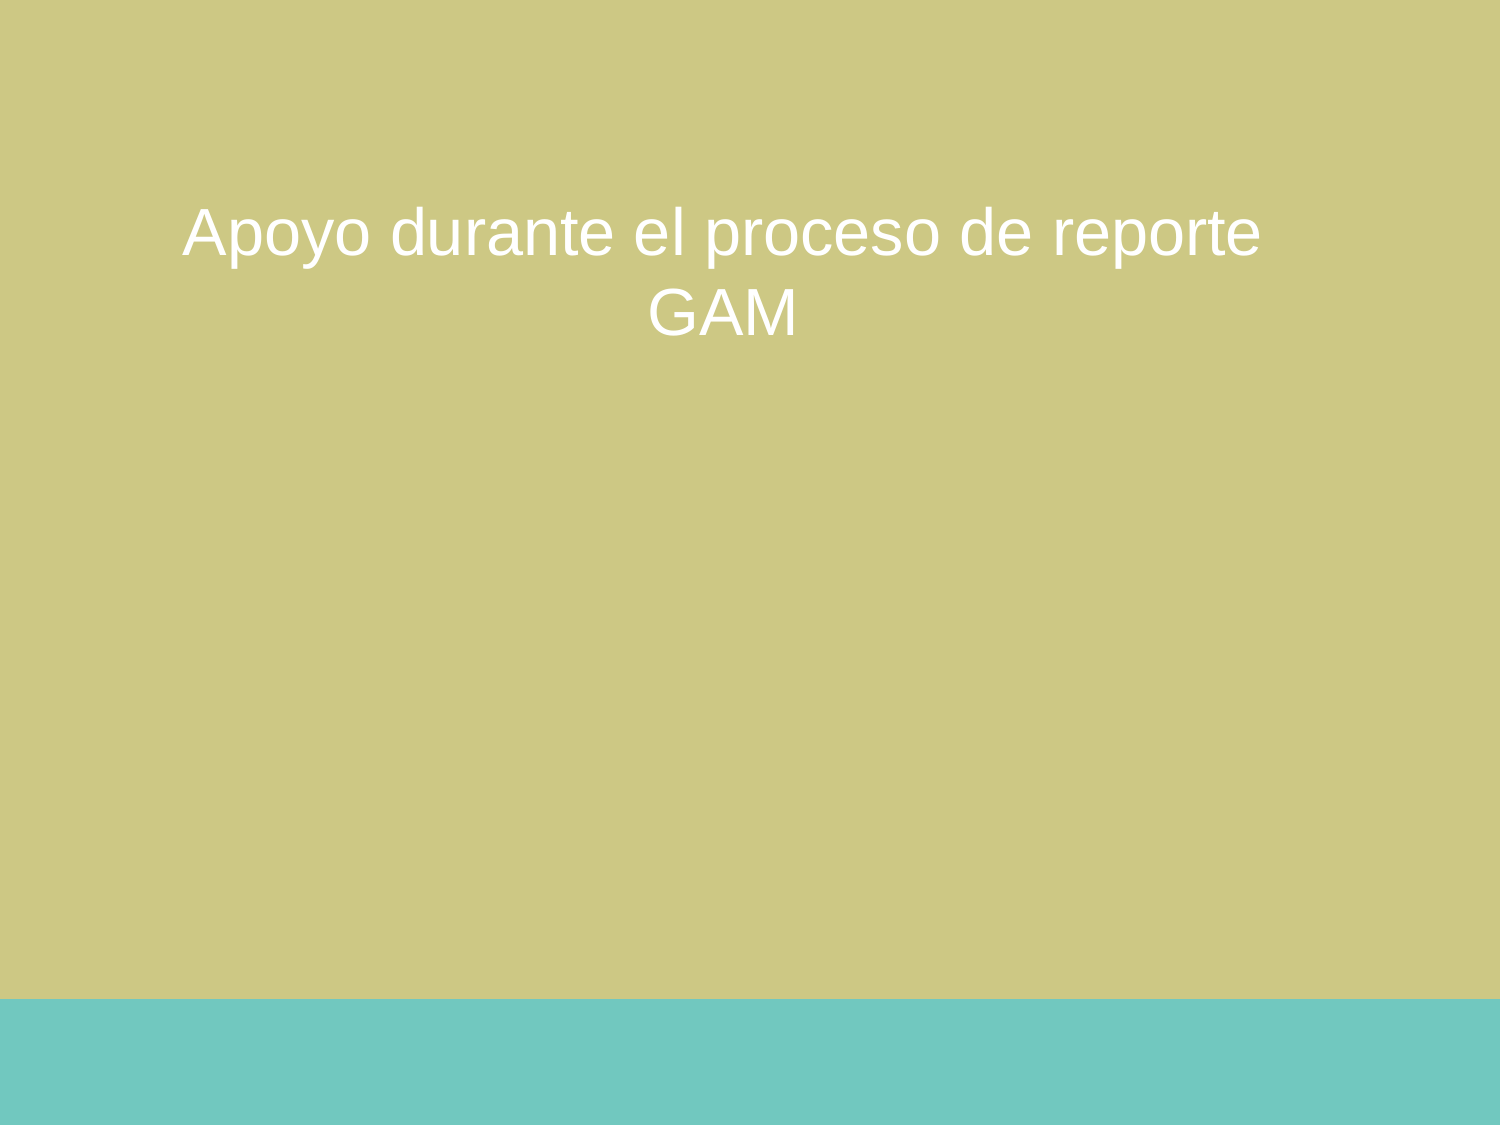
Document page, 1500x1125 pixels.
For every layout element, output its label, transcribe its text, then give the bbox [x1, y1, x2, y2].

text_box Apoyo durante el proceso de reporte GAM [85, 223, 1361, 313]
text_box [0, 0, 1500, 999]
picture [0, 999, 1500, 1125]
